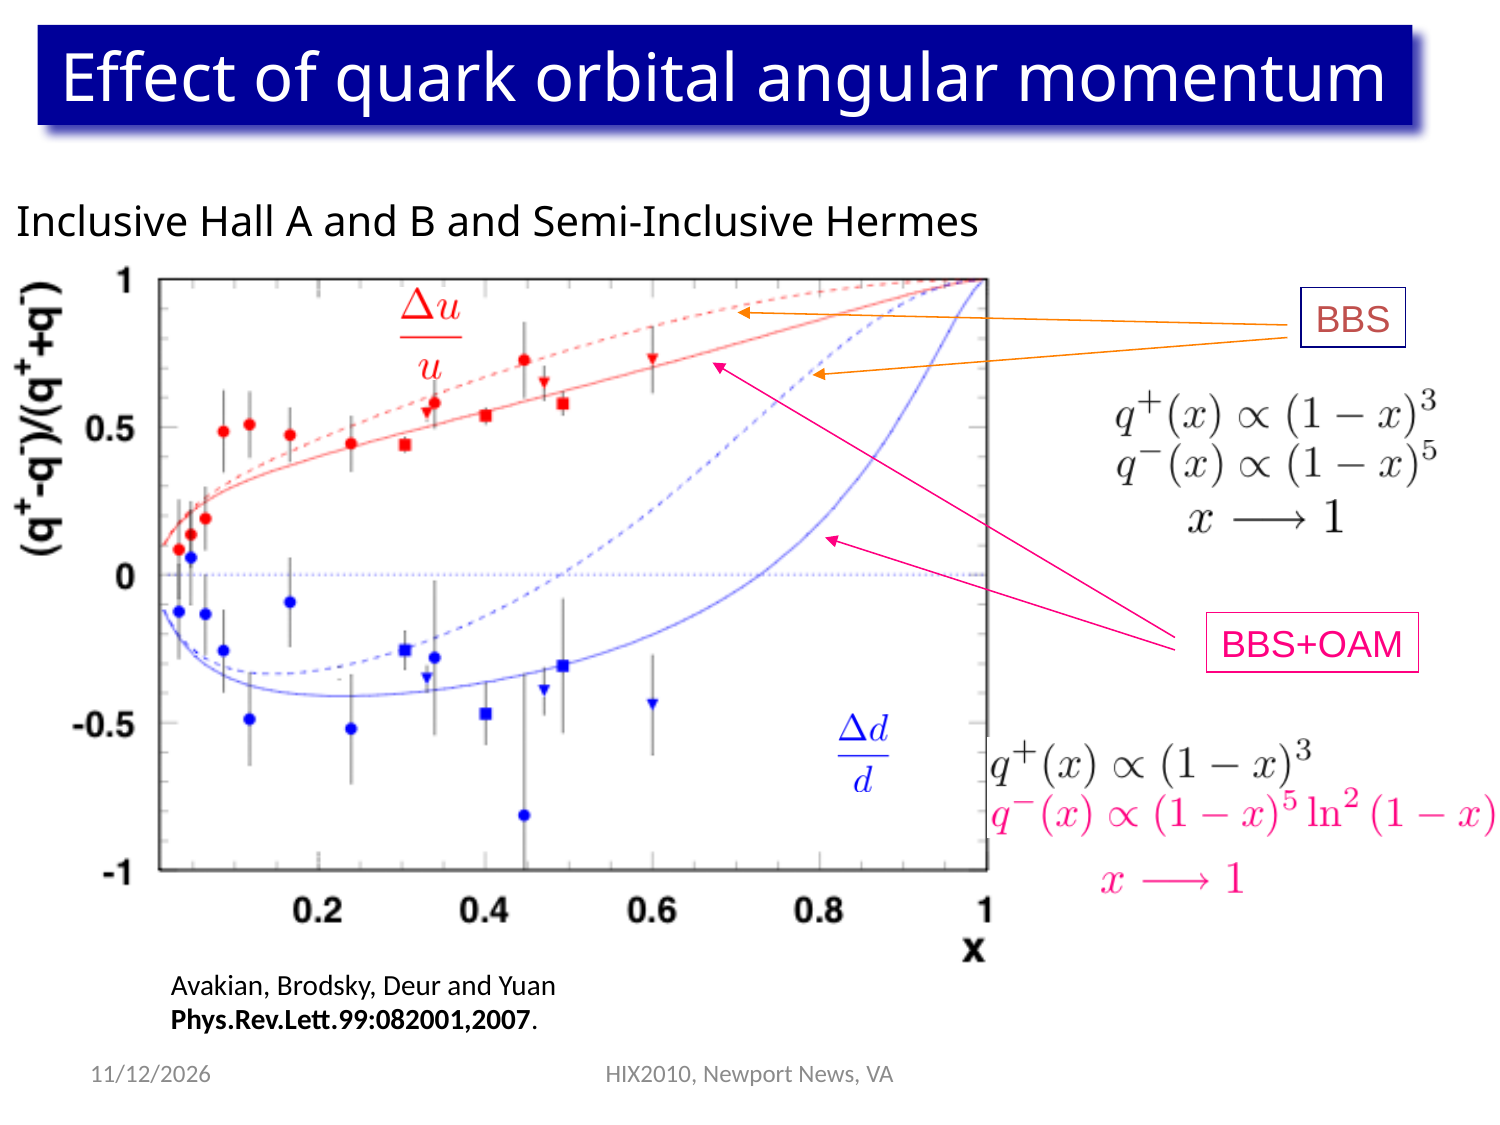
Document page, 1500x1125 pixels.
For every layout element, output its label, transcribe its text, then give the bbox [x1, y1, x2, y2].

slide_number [75, 1042, 425, 1103]
text_box Effect of quark orbital angular momentum [37, 24, 1413, 125]
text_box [987, 737, 1500, 898]
text_box Inclusive Hall A and B and Semi-Inclusive Hermes [1, 187, 995, 253]
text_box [737, 287, 1420, 360]
footer HIX2010, Newport News, VA [512, 1042, 988, 1103]
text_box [712, 362, 1451, 690]
text_box Avakian, Brodsky, Deur and Yuan Phys.Rev.Lett.99:082001,2007. [156, 985, 738, 1089]
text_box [1112, 387, 1440, 539]
picture [0, 262, 1036, 976]
